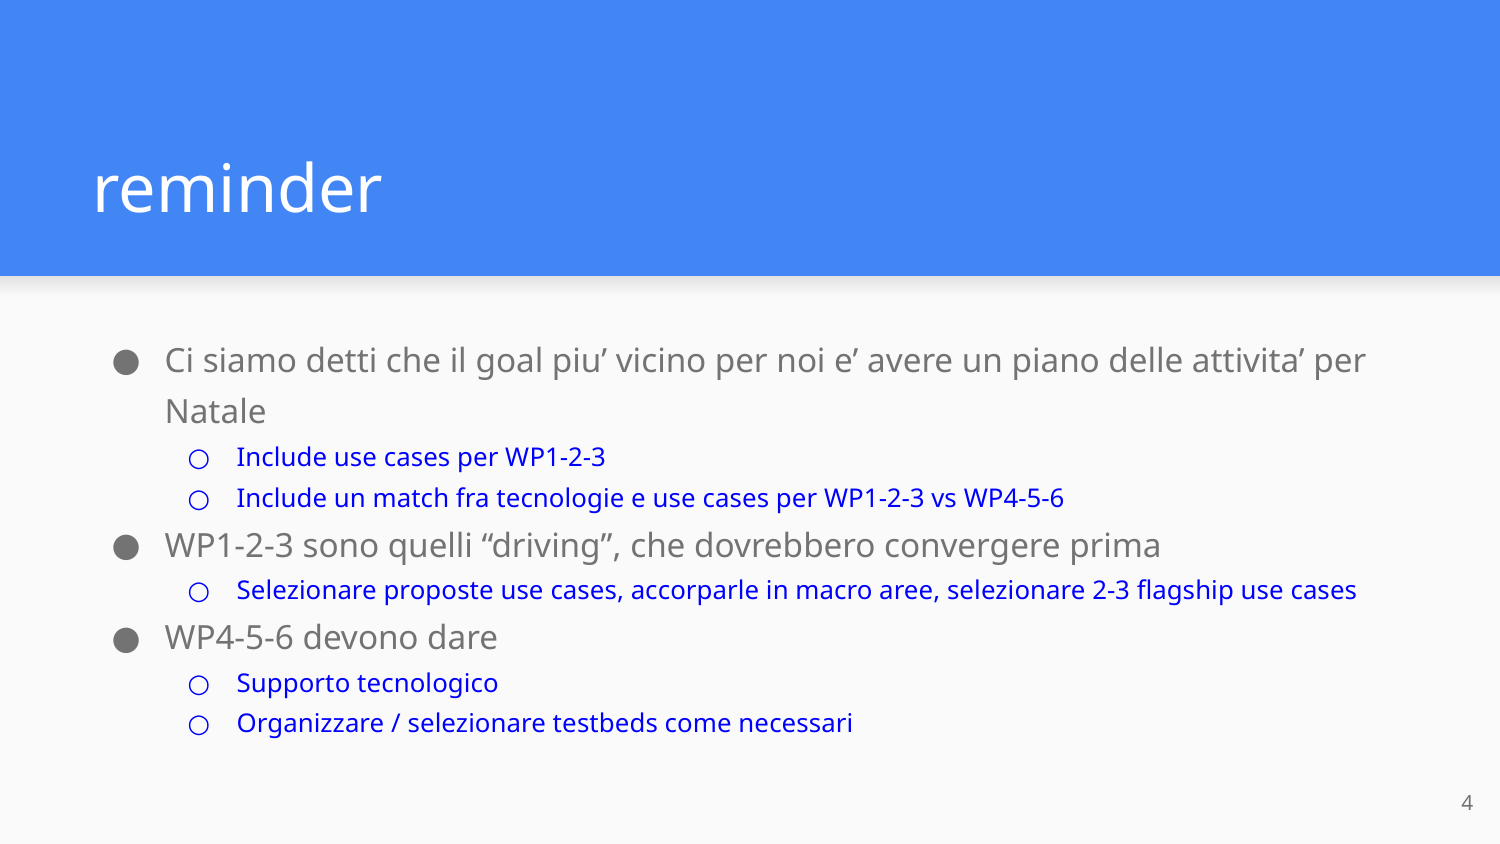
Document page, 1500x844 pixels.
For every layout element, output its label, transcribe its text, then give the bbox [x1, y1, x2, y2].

slide_number ‹#› [1398, 770, 1489, 835]
title reminder [77, 121, 1427, 248]
list Ci siamo detti che il goal piu’ vicino per noi e’ avere un piano delle attivita’ per Natale Include use cases per WP1-2-3 Include un match fra tecnologie e use cases per WP1-2-3 vs WP4-5-6 WP1-2-3 sono quelli “driving”, che dovrebbero convergere prima Selezionare proposte use cases, accorparle in macro aree, selezionare 2-3 flagship use cases WP4-5-6 devono dare Supporto tecnologico Organizzare / selezionare testbeds come necessari [77, 314, 1427, 760]
